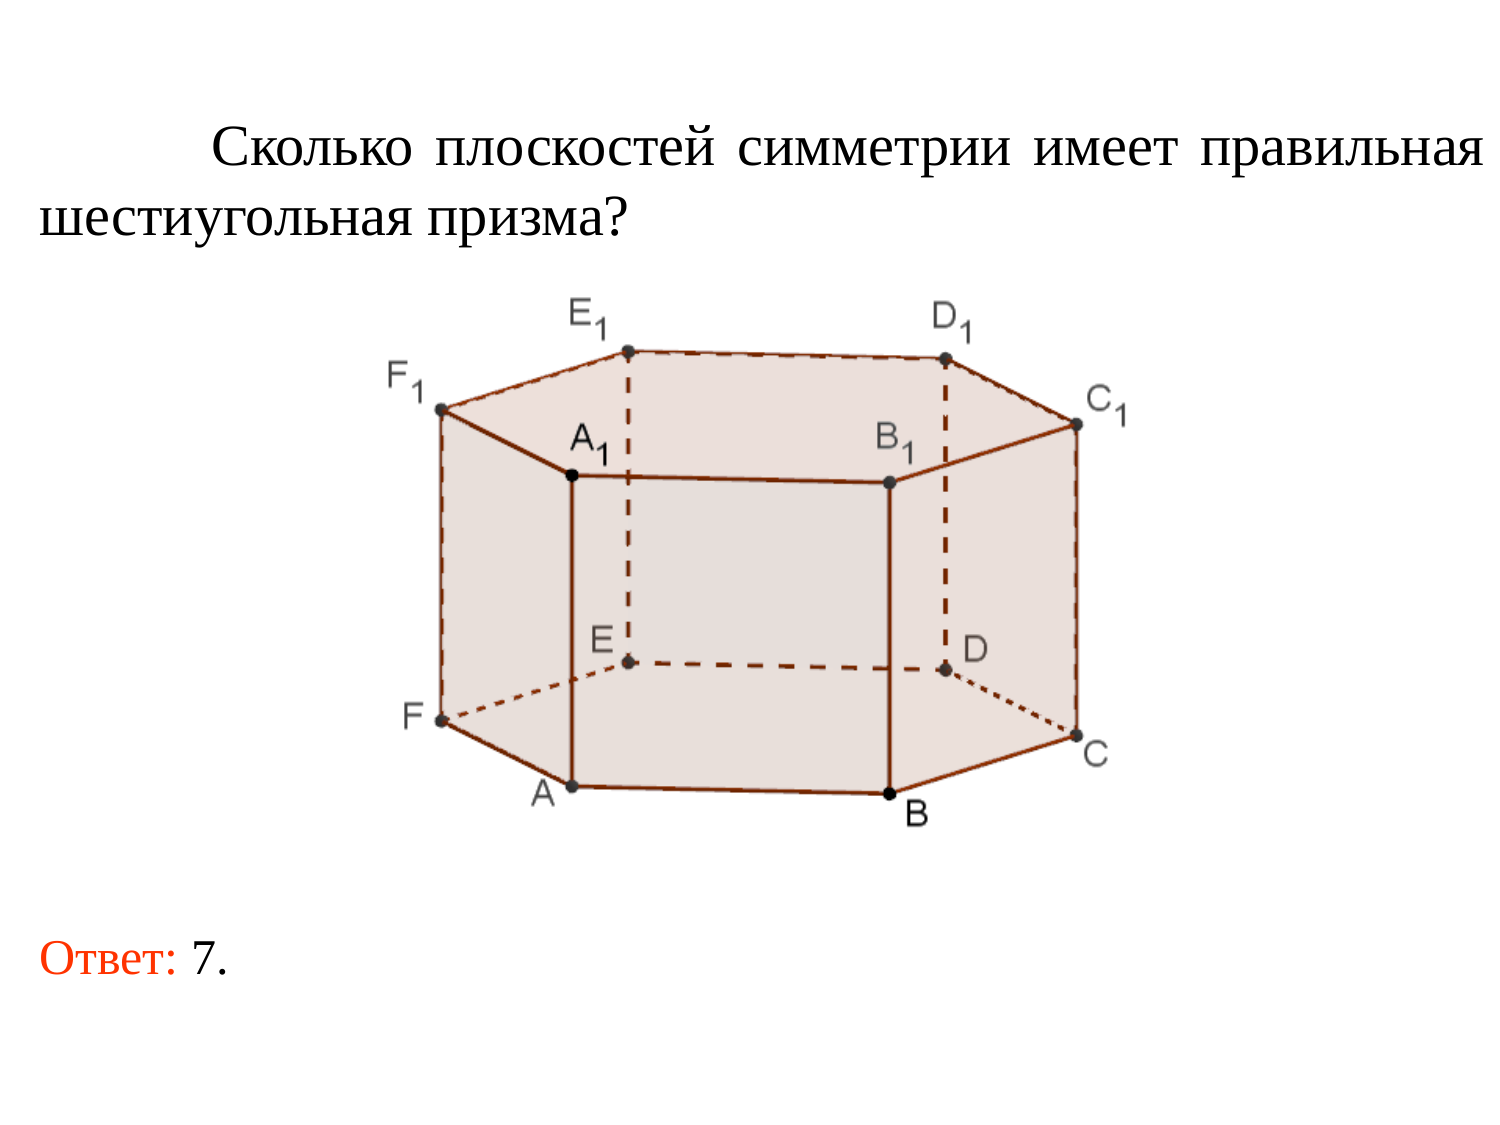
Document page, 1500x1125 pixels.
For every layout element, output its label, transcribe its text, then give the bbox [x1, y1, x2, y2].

text_box Ответ: 7. [24, 916, 1500, 992]
picture [367, 282, 1133, 843]
text_box Сколько плоскостей симметрии имеет правильная шестиугольная призма? [24, 99, 1500, 255]
